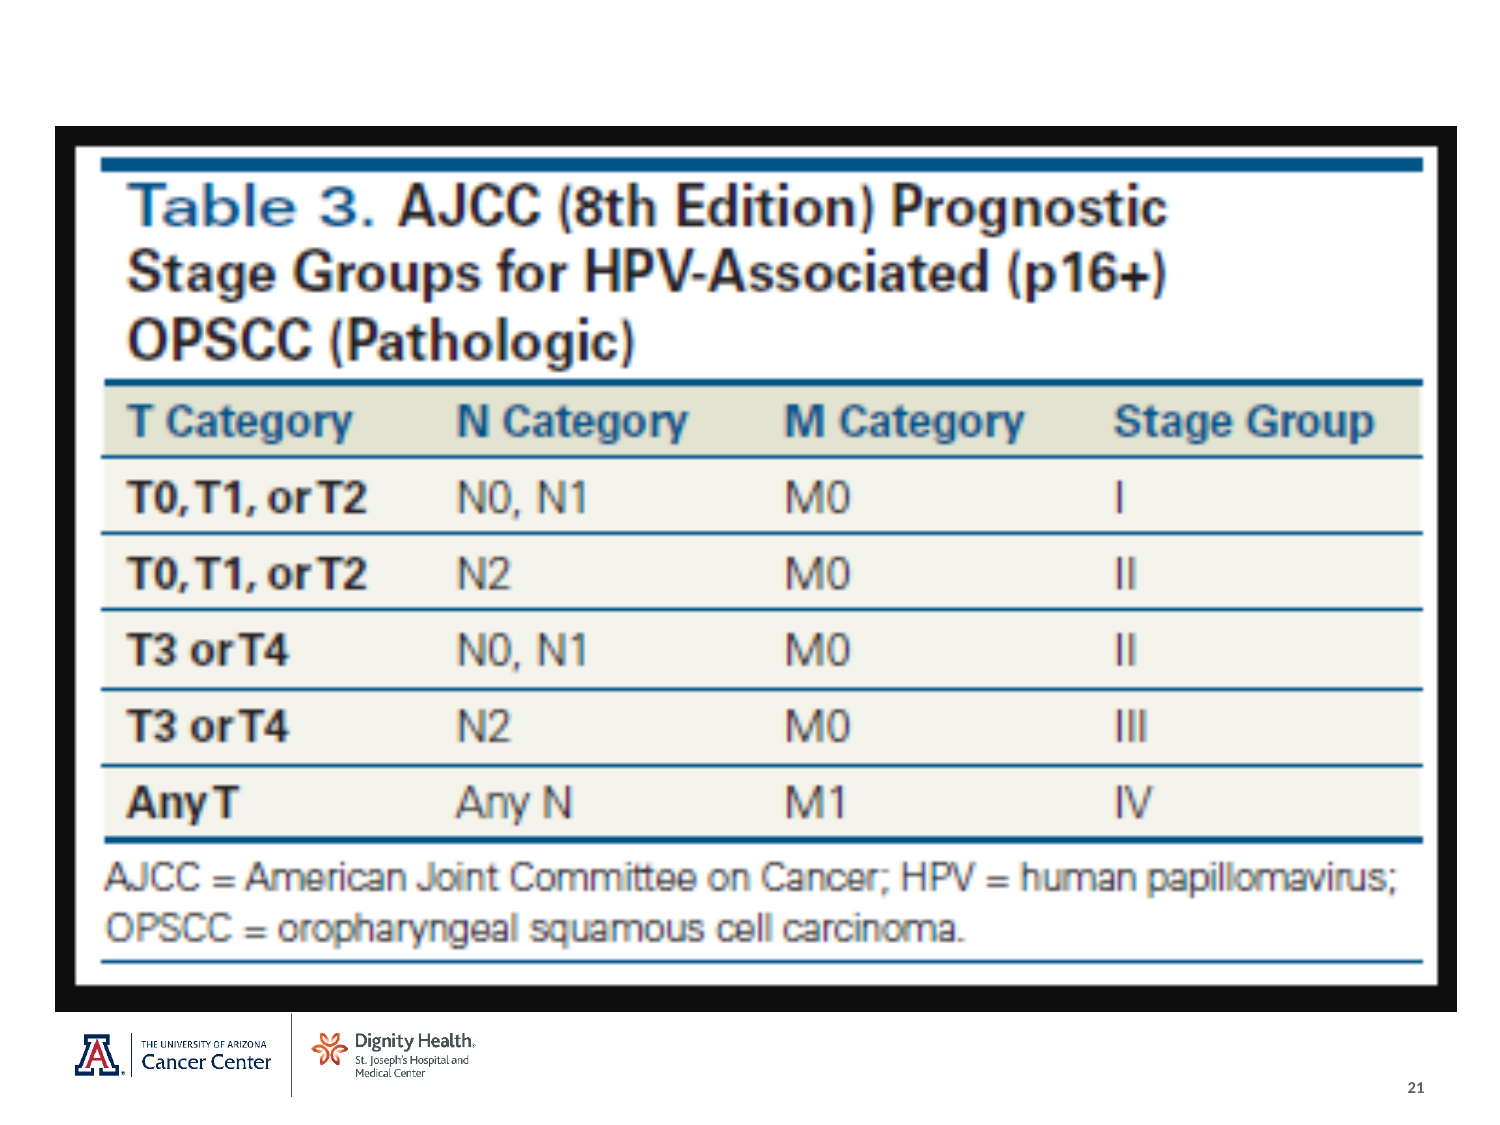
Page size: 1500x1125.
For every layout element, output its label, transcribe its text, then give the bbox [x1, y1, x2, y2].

picture [68, 1013, 480, 1110]
slide_number 21 [1369, 1060, 1425, 1115]
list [55, 126, 1457, 1013]
